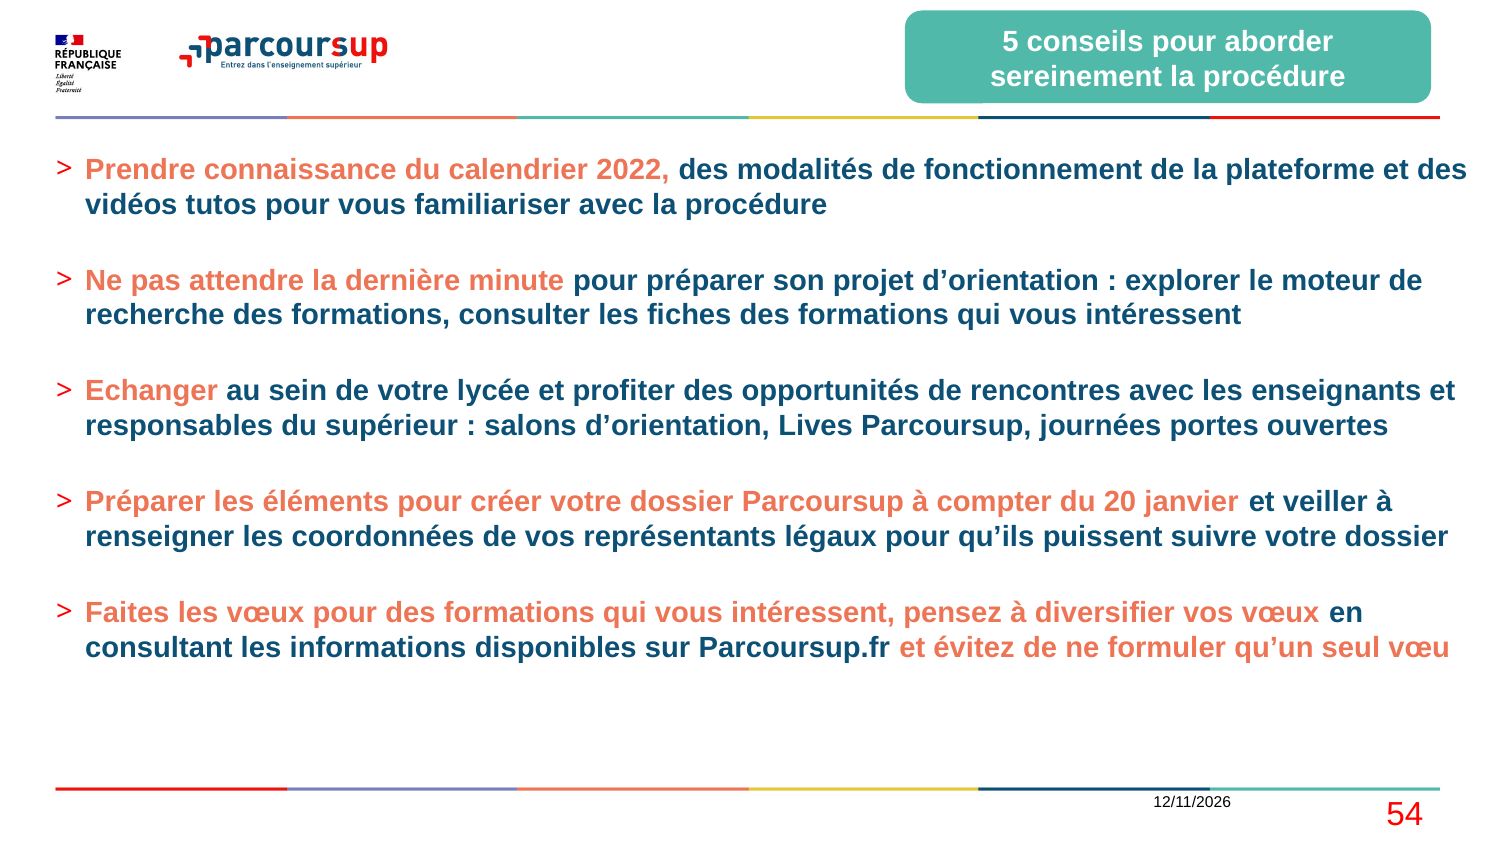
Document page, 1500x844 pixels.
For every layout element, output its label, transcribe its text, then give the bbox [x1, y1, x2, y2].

slide_number 54 [1247, 784, 1438, 844]
text_box 5 conseils pour aborder sereinement la procédure [904, 10, 1432, 104]
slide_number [1054, 784, 1247, 844]
picture [0, 0, 1499, 844]
list Prendre connaissance du calendrier 2022, des modalités de fonctionnement de la plateforme et des vidéos tutos pour vous familiariser avec la procédure Ne pas attendre la dernière minute pour préparer son projet d’orientation : explorer le moteur de recherche des formations, consulter les fiches des formations qui vous intéressent Echanger au sein de votre lycée et profiter des opportunités de rencontres avec les enseignants et responsables du supérieur : salons d’orientation, Lives Parcoursup, journées portes ouvertes Préparer les éléments pour créer votre dossier Parcoursup à compter du 20 janvier et veiller à renseigner les coordonnées de vos représentants légaux pour qu’ils puissent suivre votre dossier Faites les vœux pour des formations qui vous intéressent, pensez à diversifier vos vœux en consultant les informations disponibles sur Parcoursup.fr et évitez de ne formuler qu’un seul vœu [55, 150, 1497, 714]
